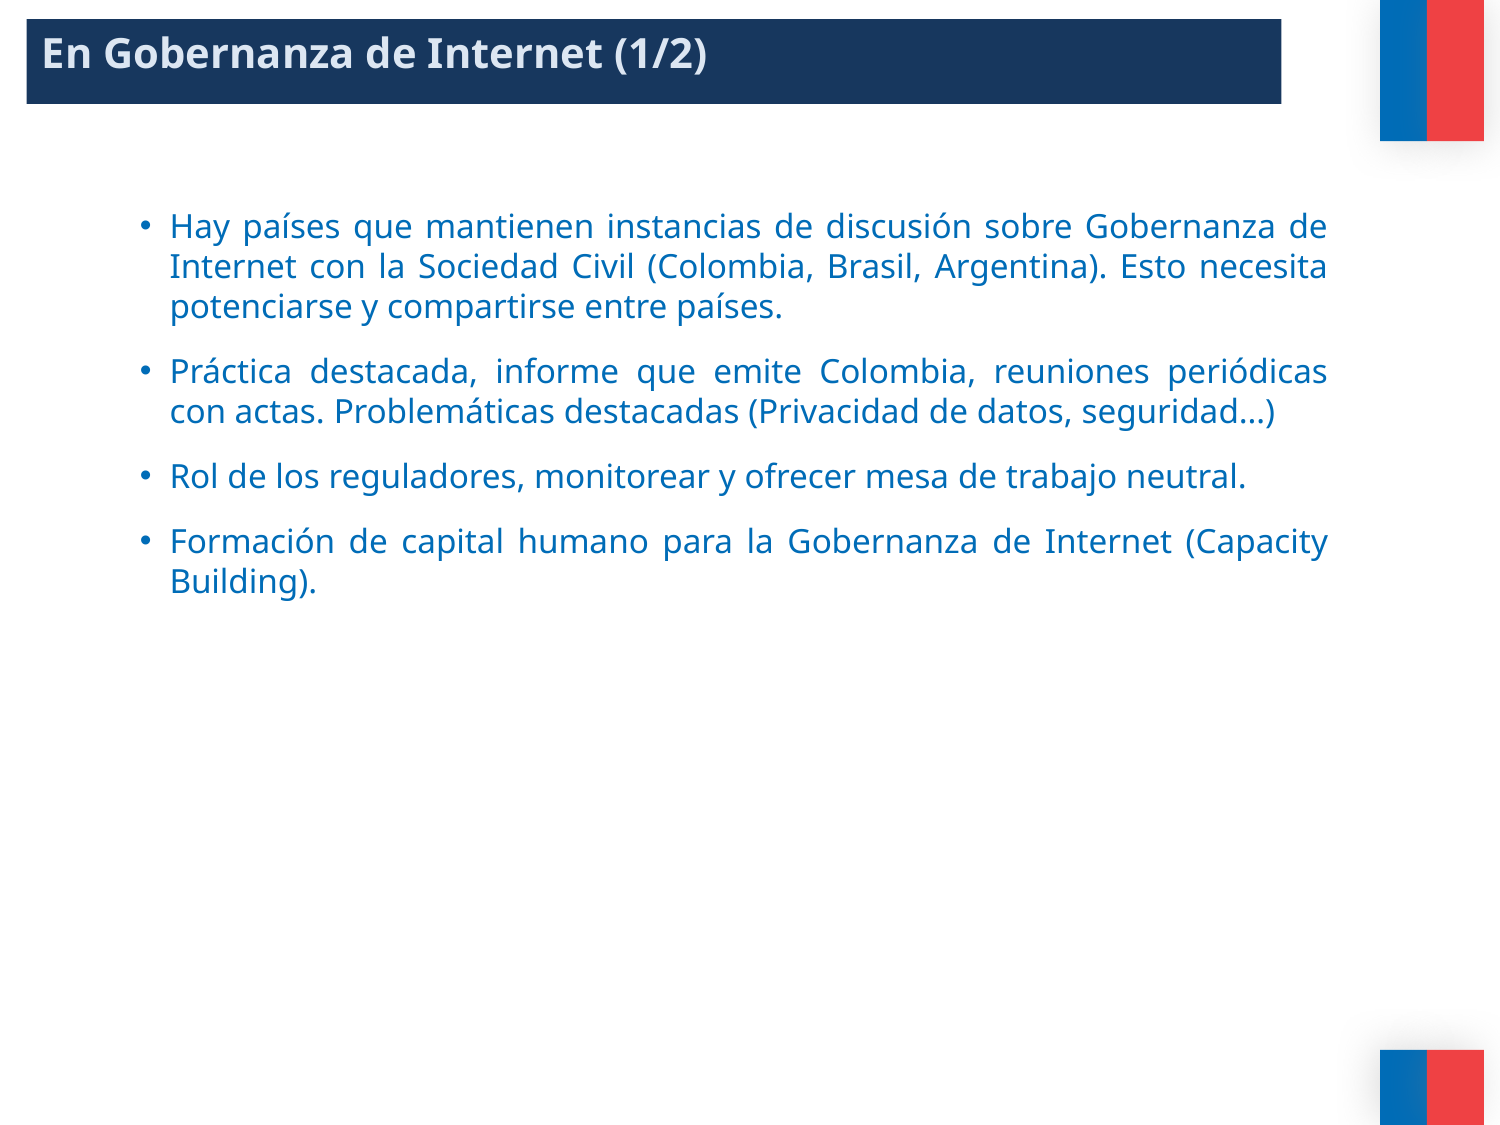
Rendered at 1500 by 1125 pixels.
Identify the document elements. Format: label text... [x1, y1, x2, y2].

text_box Hay países que mantienen instancias de discusión sobre Gobernanza de Internet con la Sociedad Civil (Colombia, Brasil, Argentina). Esto necesita potenciarse y compartirse entre países. Práctica destacada, informe que emite Colombia, reuniones periódicas con actas. Problemáticas destacadas (Privacidad de datos, seguridad…) Rol de los reguladores, monitorear y ofrecer mesa de trabajo neutral. Formación de capital humano para la Gobernanza de Internet (Capacity Building). [125, 198, 1345, 673]
text_box En Gobernanza de Internet (1/2) [26, 19, 1282, 104]
